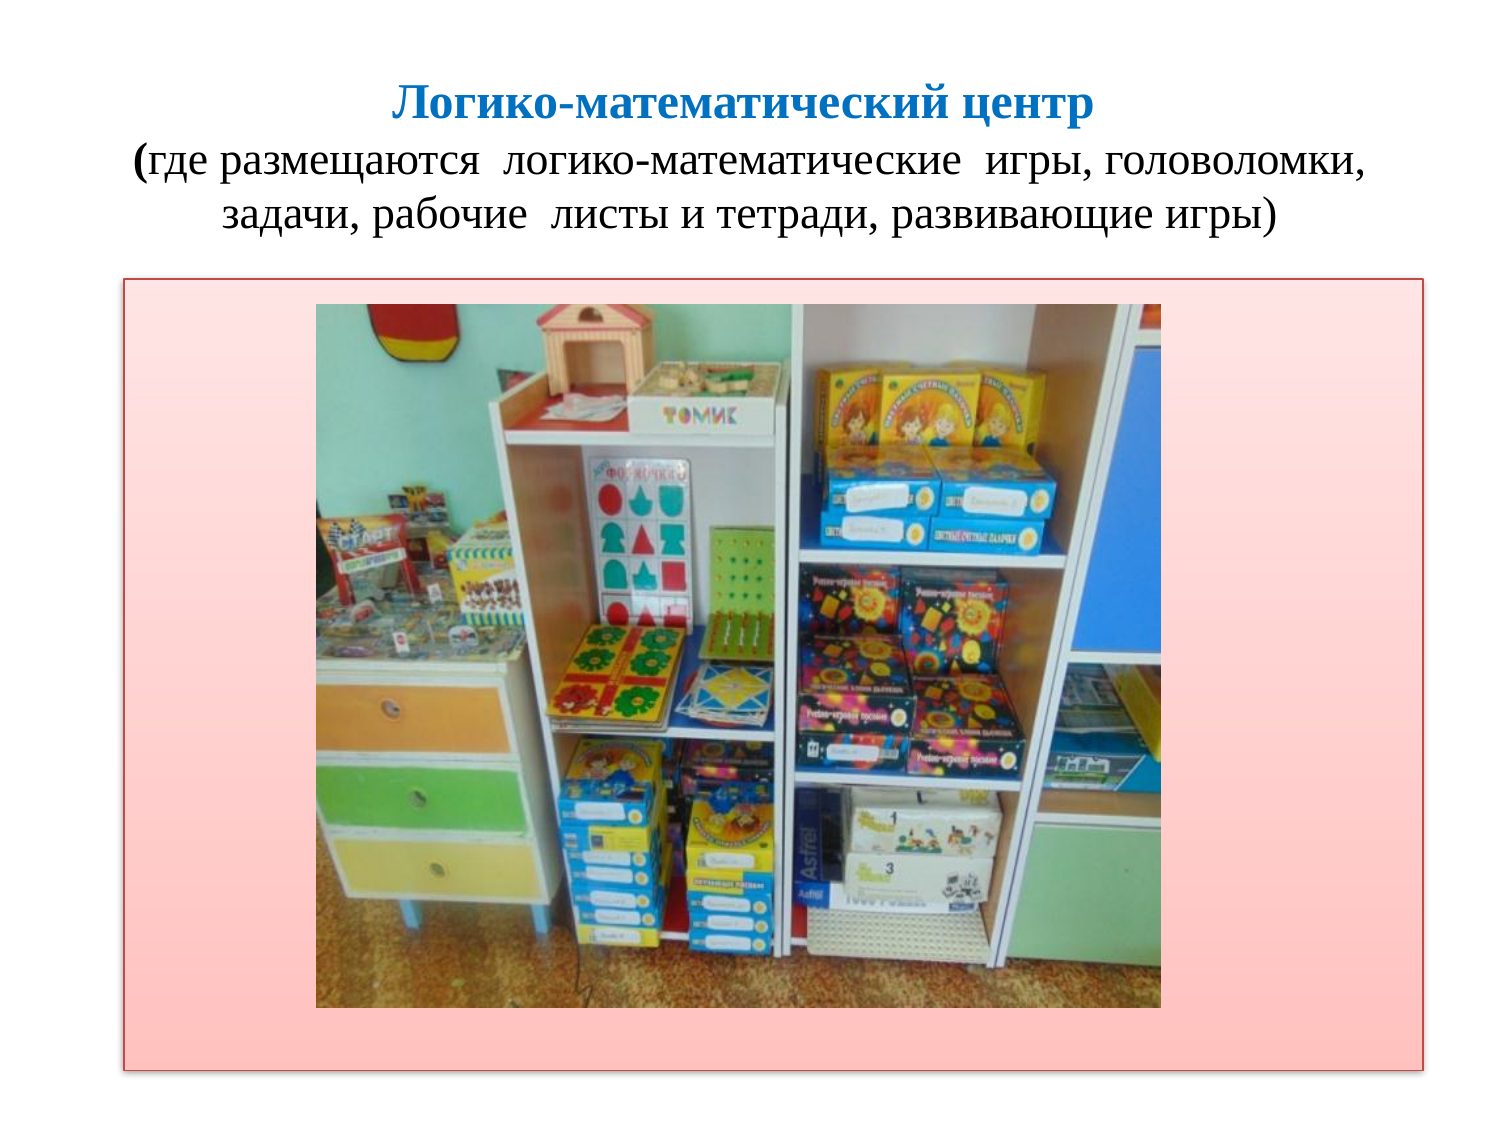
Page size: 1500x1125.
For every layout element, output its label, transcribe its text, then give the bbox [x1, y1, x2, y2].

text_box [123, 278, 1424, 1071]
picture [316, 304, 1161, 1008]
title Логико-математический центр (где размещаются логико-математические игры, головоломки, задачи, рабочие листы и тетради, развивающие игры) [75, 45, 1425, 317]
